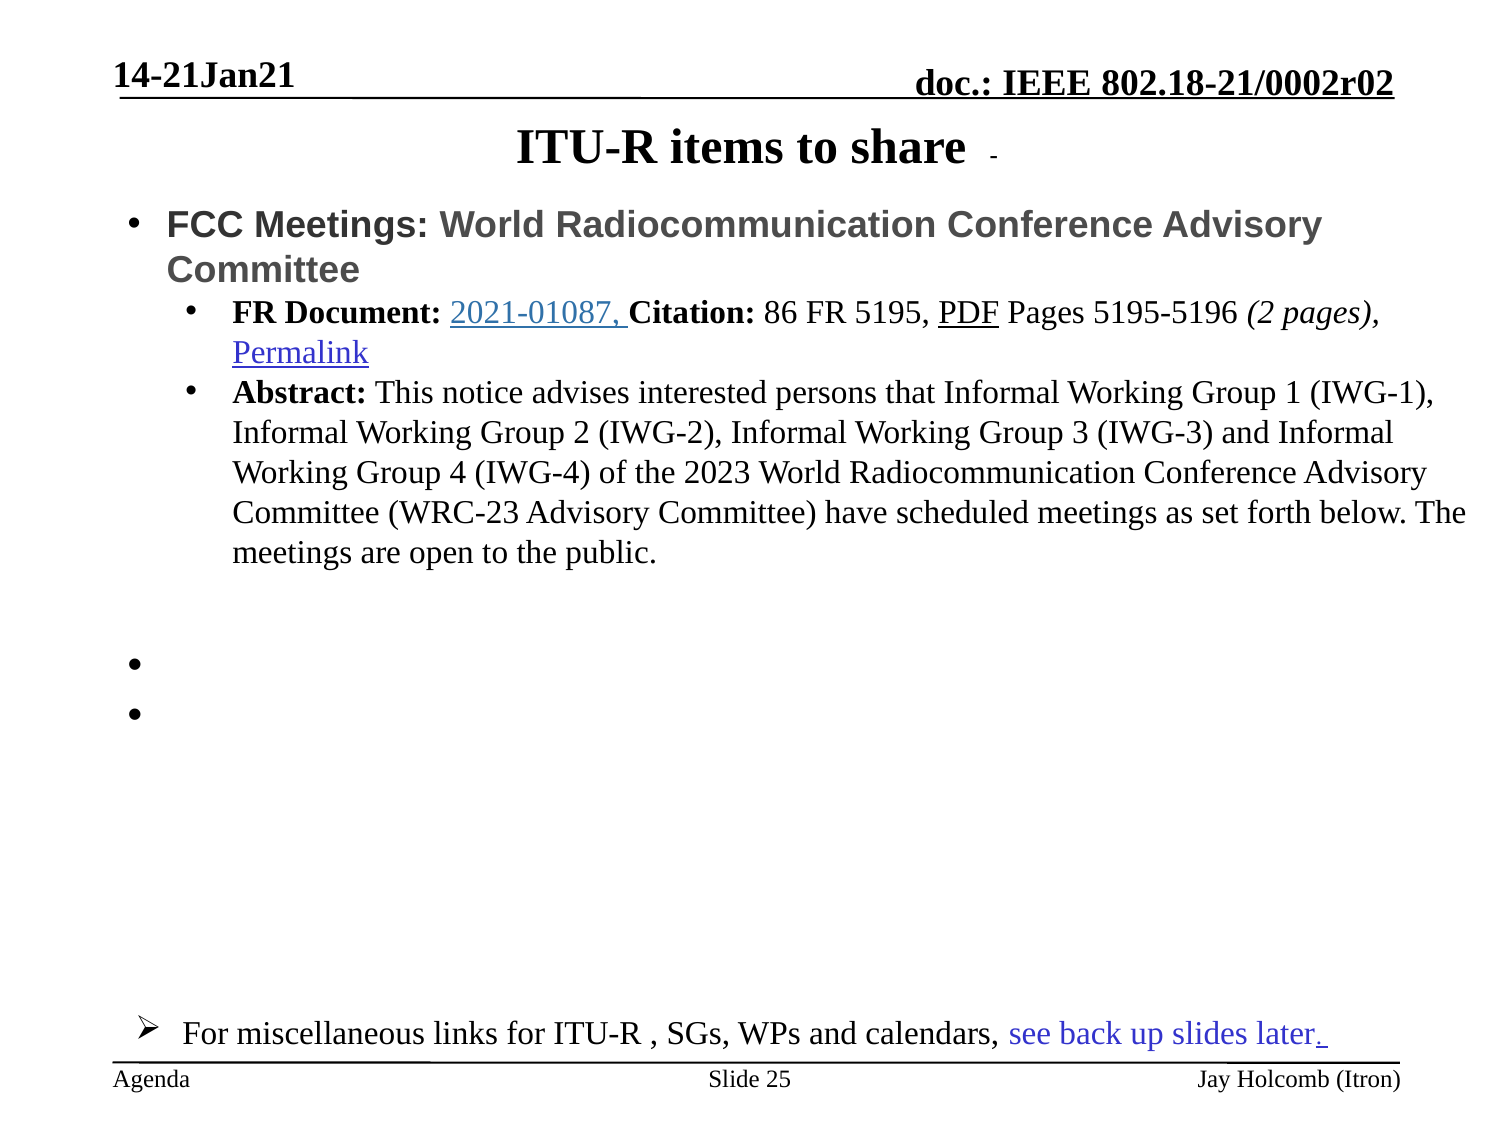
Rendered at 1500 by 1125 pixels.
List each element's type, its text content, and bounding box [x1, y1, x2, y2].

list FCC Meetings: World Radiocommunication Conference Advisory Committee FR Document: 2021-01087, Citation: 86 FR 5195, PDF Pages 5195-5196 (2 pages), Permalink Abstract: This notice advises interested persons that Informal Working Group 1 (IWG-1), Informal Working Group 2 (IWG-2), Informal Working Group 3 (IWG-3) and Informal Working Group 4 (IWG-4) of the 2023 World Radiocommunication Conference Advisory Committee (WRC-23 Advisory Committee) have scheduled meetings as set forth below. The meetings are open to the public. [112, 147, 1500, 1045]
title ITU-R items to share - [119, 120, 1395, 147]
footer Jay Holcomb (Itron) [878, 1061, 1402, 1093]
text_box For miscellaneous links for ITU-R , SGs, WPs and calendars, see back up slides later. [120, 1003, 1344, 1059]
slide_number Slide 25 [699, 1061, 800, 1123]
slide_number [112, 49, 488, 95]
